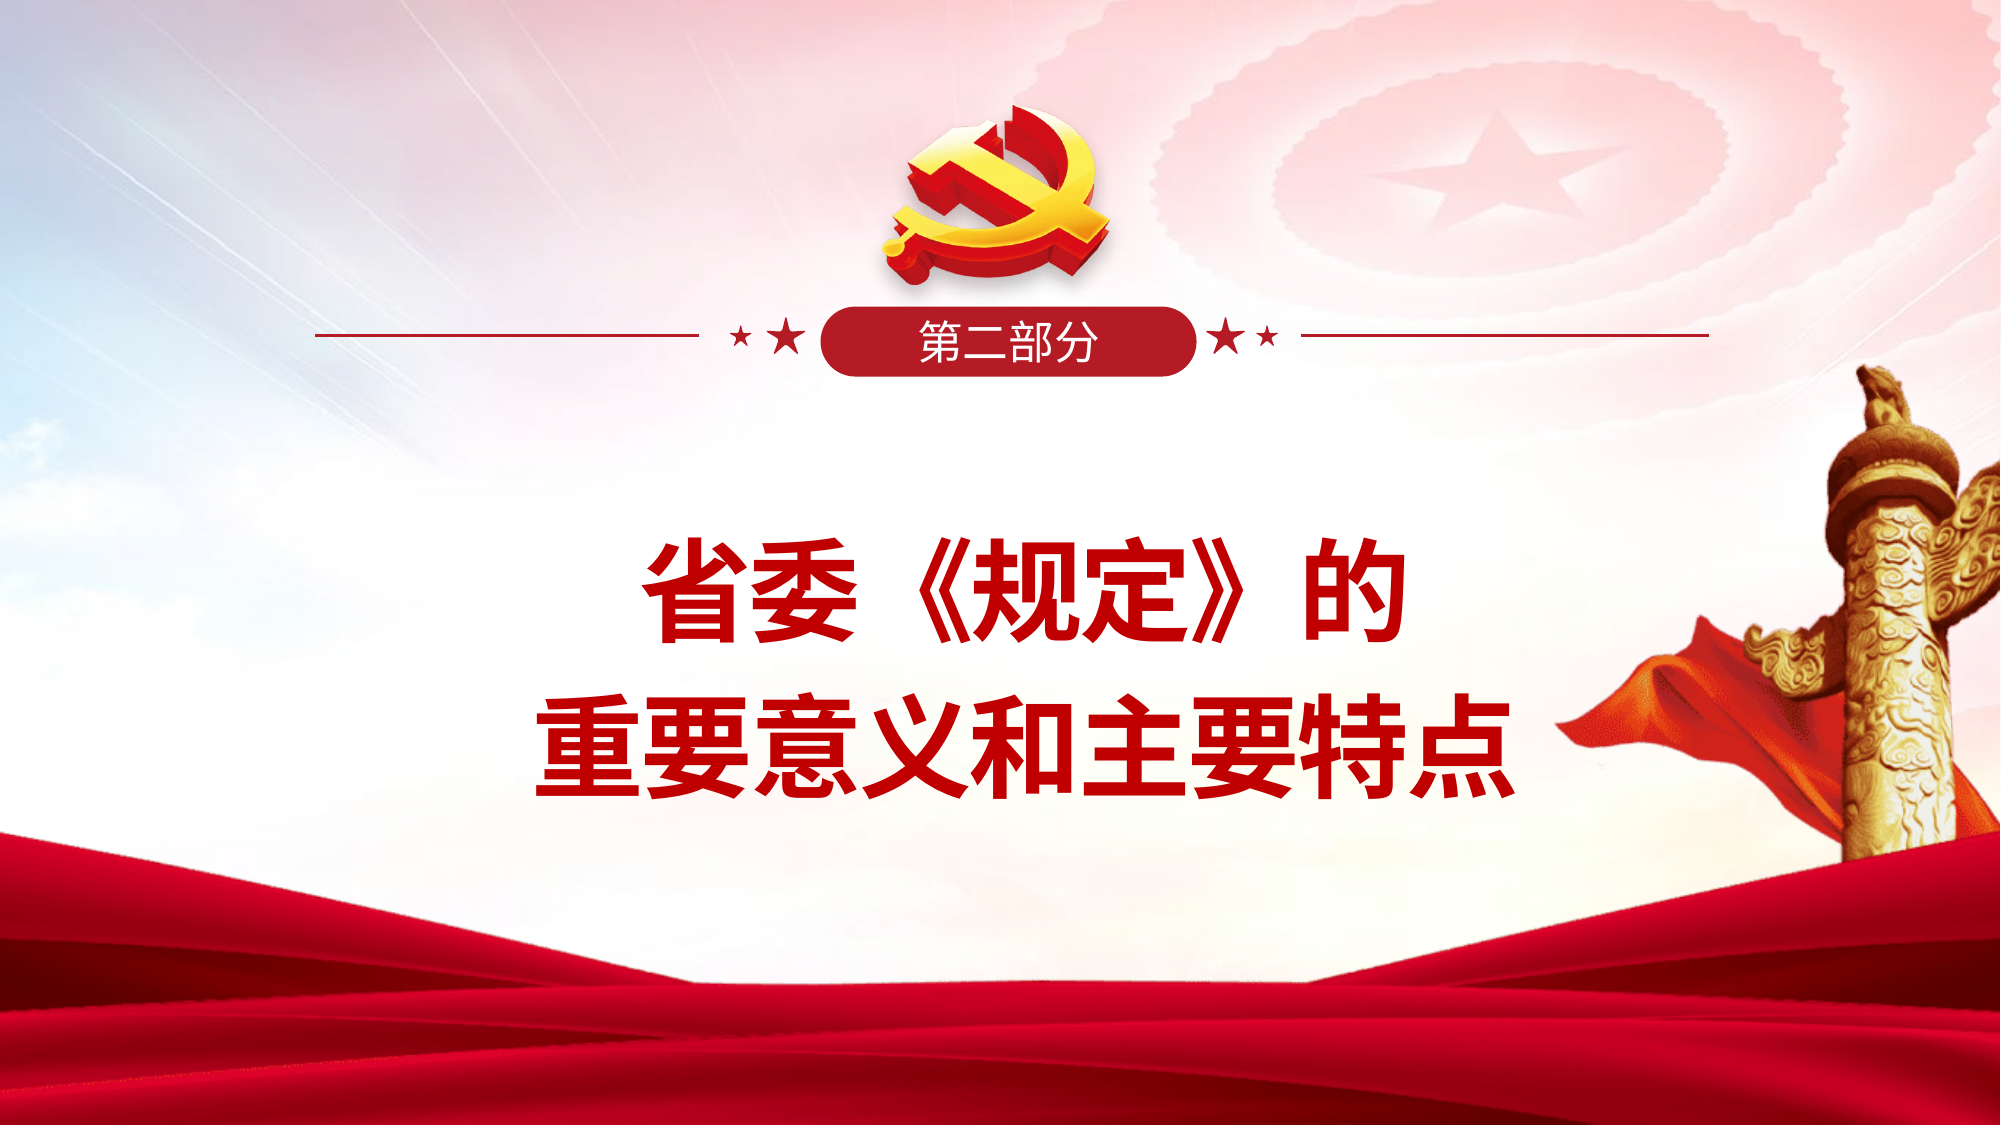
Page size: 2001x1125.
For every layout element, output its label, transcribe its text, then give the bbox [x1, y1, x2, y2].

picture [882, 105, 1110, 285]
text_box 第二部分 [830, 305, 1188, 316]
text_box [315, 316, 1710, 355]
text_box 第二部分 [822, 355, 1196, 378]
picture [0, 362, 2001, 1125]
text_box 省委《规定》的 重要意义和主要特点 [454, 492, 1597, 820]
